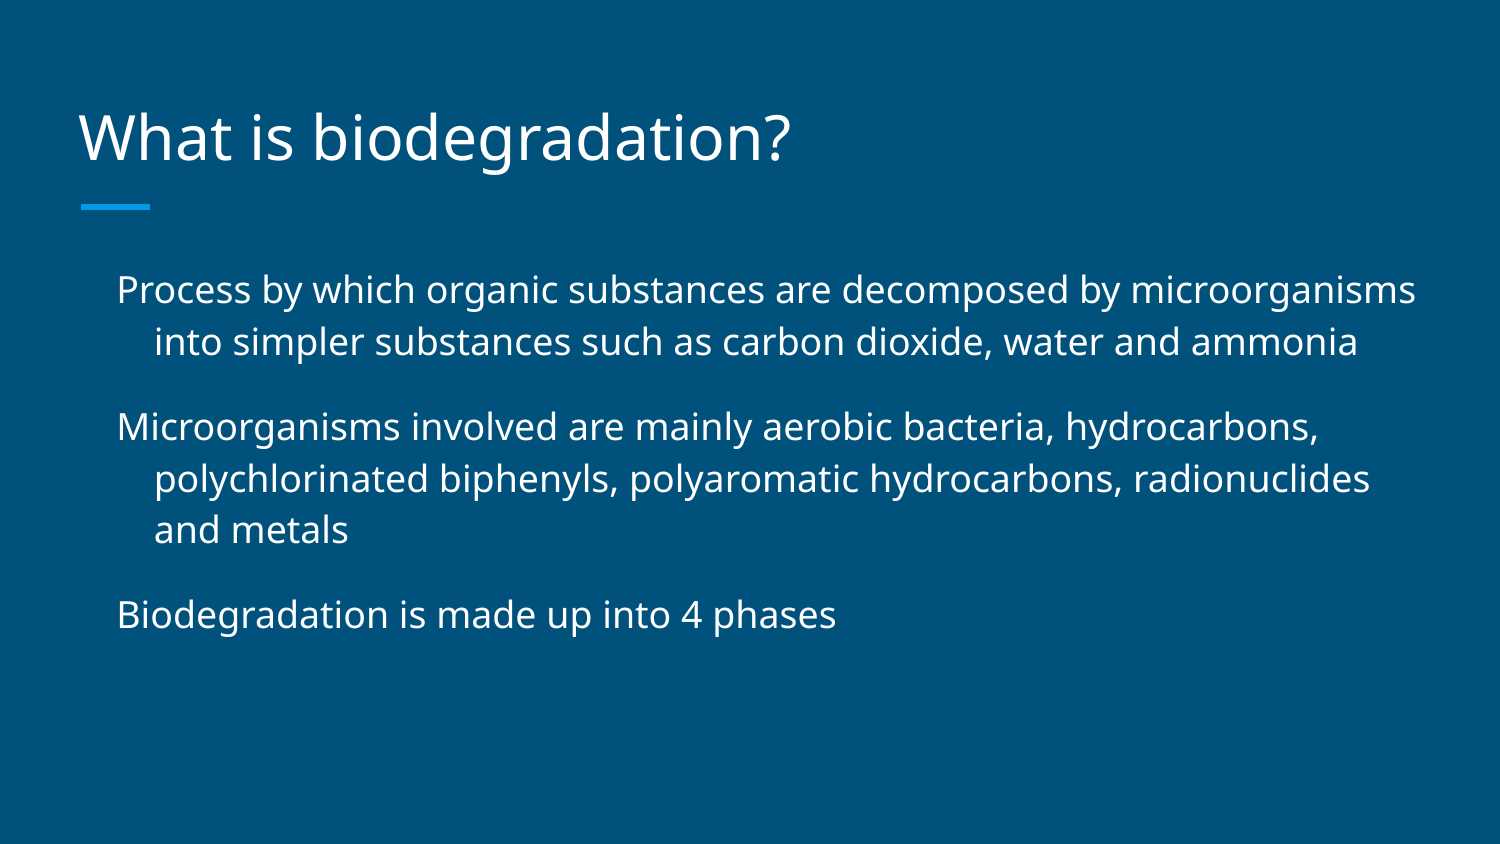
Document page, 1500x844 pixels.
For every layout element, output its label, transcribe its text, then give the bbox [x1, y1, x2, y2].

list Process by which organic substances are decomposed by microorganisms into simpler substances such as carbon dioxide, water and ammonia Microorganisms involved are mainly aerobic bacteria, hydrocarbons, polychlorinated biphenyls, polyaromatic hydrocarbons, radionuclides and metals Biodegradation is made up into 4 phases [63, 244, 1437, 750]
title What is biodegradation? [63, 75, 1437, 188]
